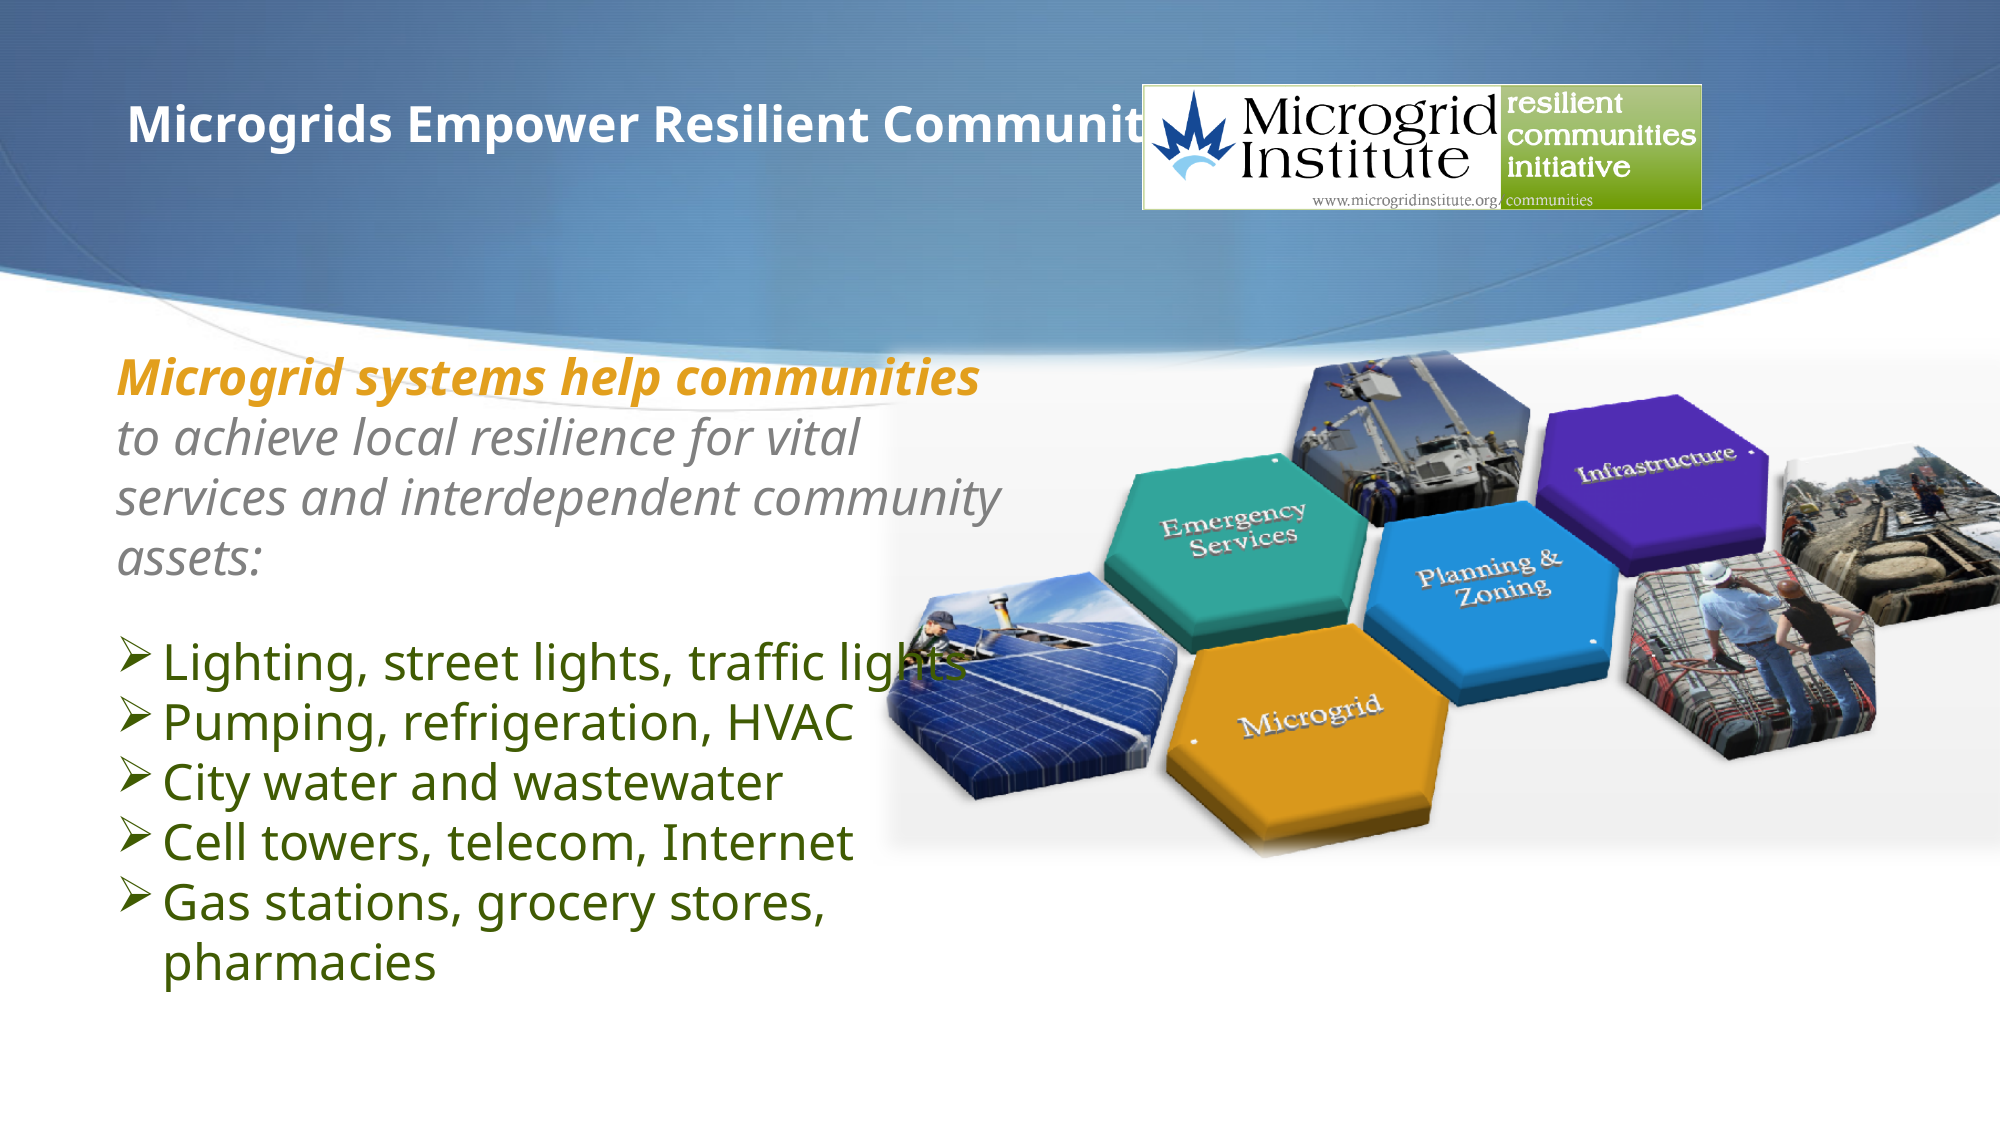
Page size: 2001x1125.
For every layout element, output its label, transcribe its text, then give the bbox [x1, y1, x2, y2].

text_box Microgrid systems help communities to achieve local resilience for vital services and interdependent community assets: Lighting, street lights, traffic lights Pumping, refrigeration, HVAC City water and wastewater Cell towers, telecom, Internet Gas stations, grocery stores, pharmacies [101, 338, 1046, 998]
title Microgrids Empower Resilient Communities [111, 84, 1116, 210]
picture [1141, 83, 1702, 211]
picture [870, 337, 2000, 866]
